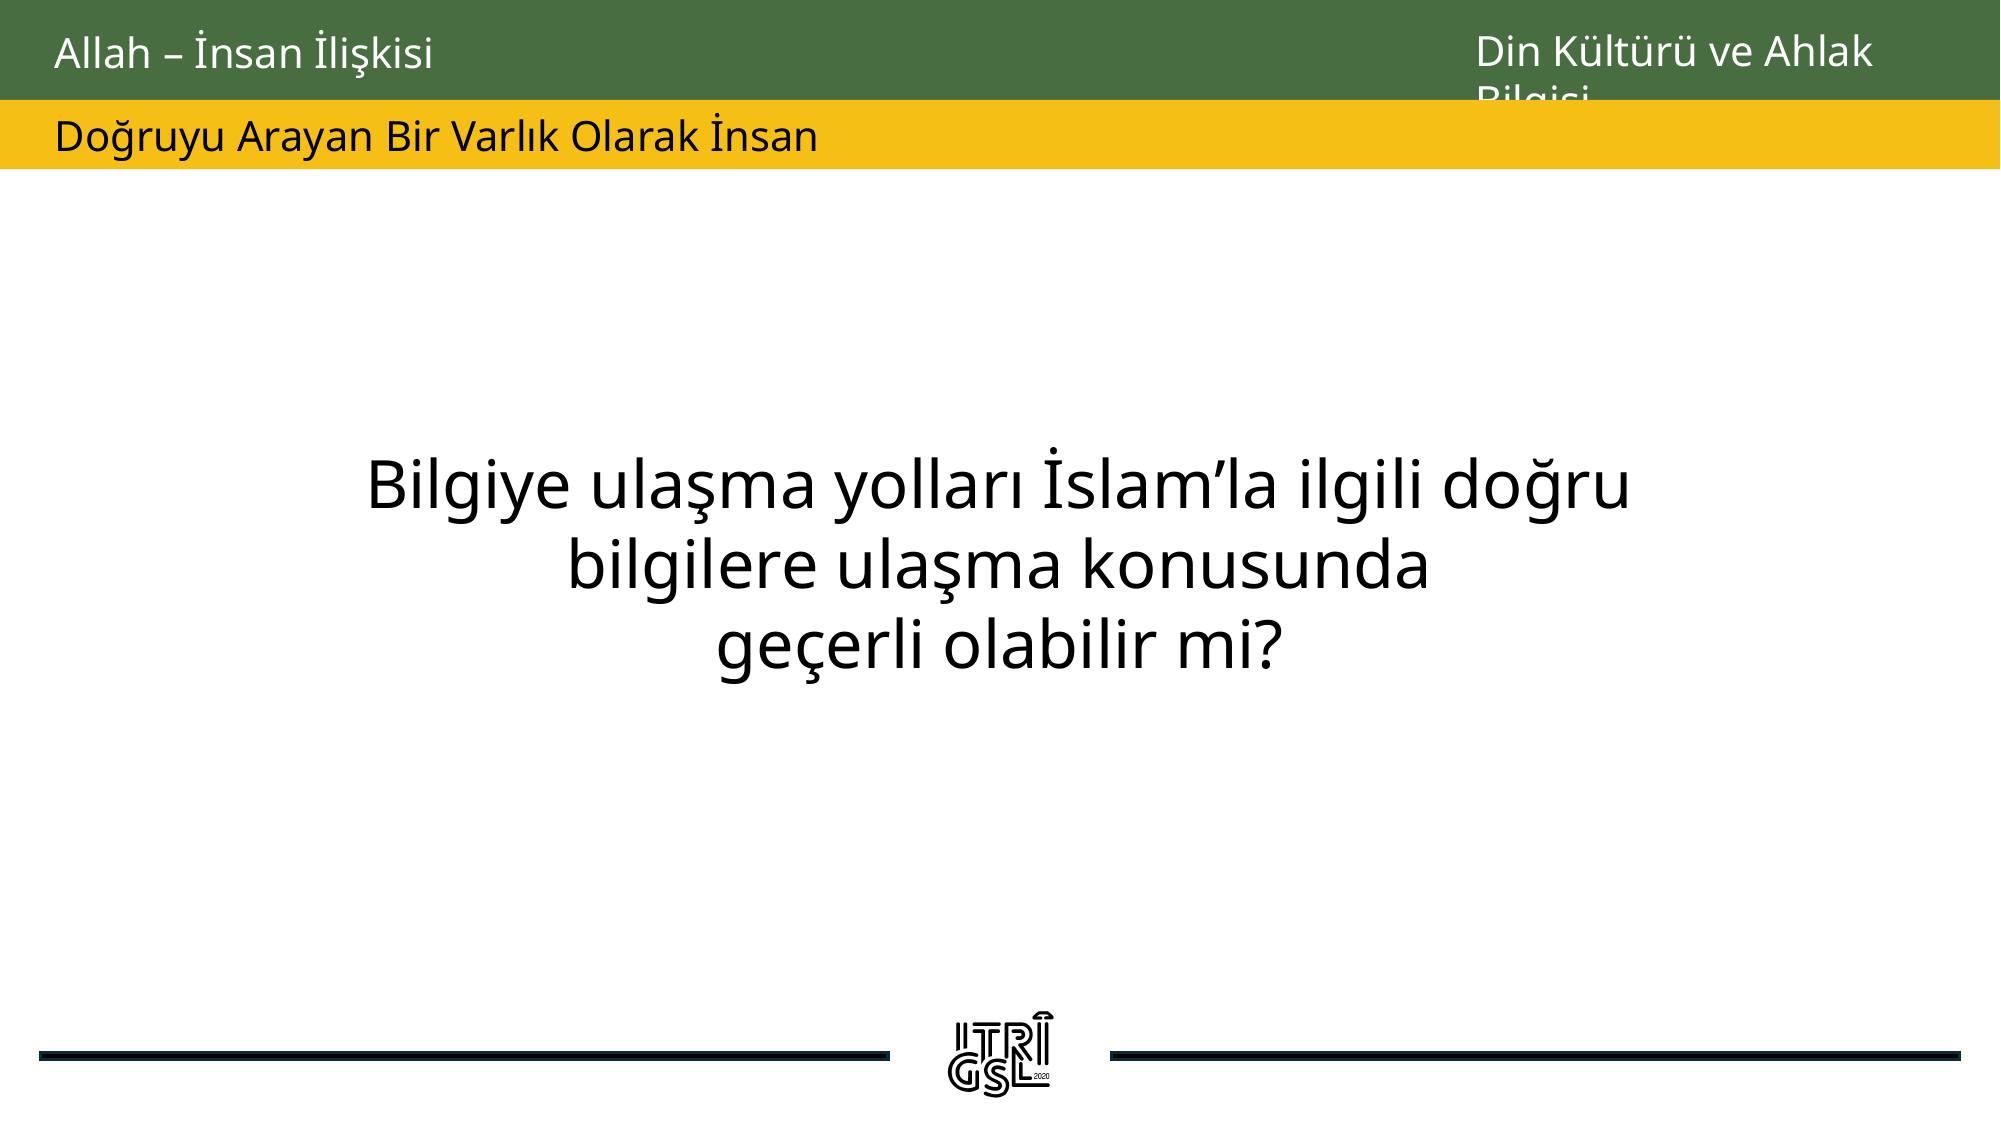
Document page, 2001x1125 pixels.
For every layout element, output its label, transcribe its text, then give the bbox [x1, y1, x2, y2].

text_box Doğruyu Arayan Bir Varlık Olarak İnsan [40, 101, 915, 167]
text_box [39, 1051, 890, 1061]
text_box [1110, 1051, 1961, 1061]
text_box [0, 0, 2000, 98]
text_box Din Kültürü ve Ahlak Bilgisi [1460, 17, 2000, 98]
text_box Allah – İnsan İlişkisi [40, 19, 458, 85]
picture [902, 957, 1098, 1125]
text_box Bilgiye ulaşma yolları İslam’la ilgili doğru bilgilere ulaşma konusunda geçerli olabilir mi? [281, 434, 1718, 690]
text_box [0, 98, 2000, 171]
